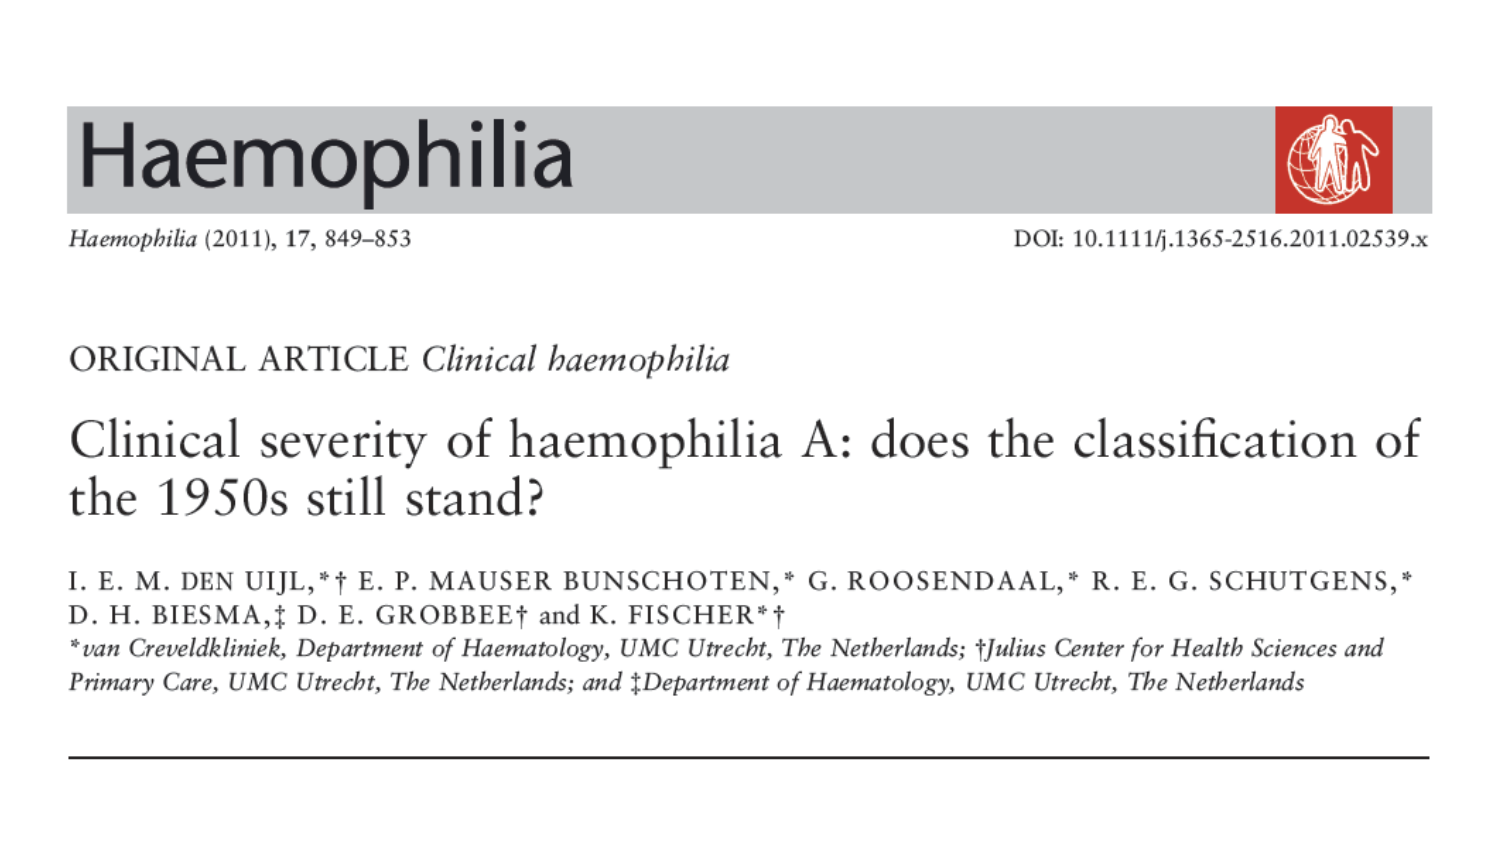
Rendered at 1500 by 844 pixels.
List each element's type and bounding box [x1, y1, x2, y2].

picture [14, 68, 1486, 770]
